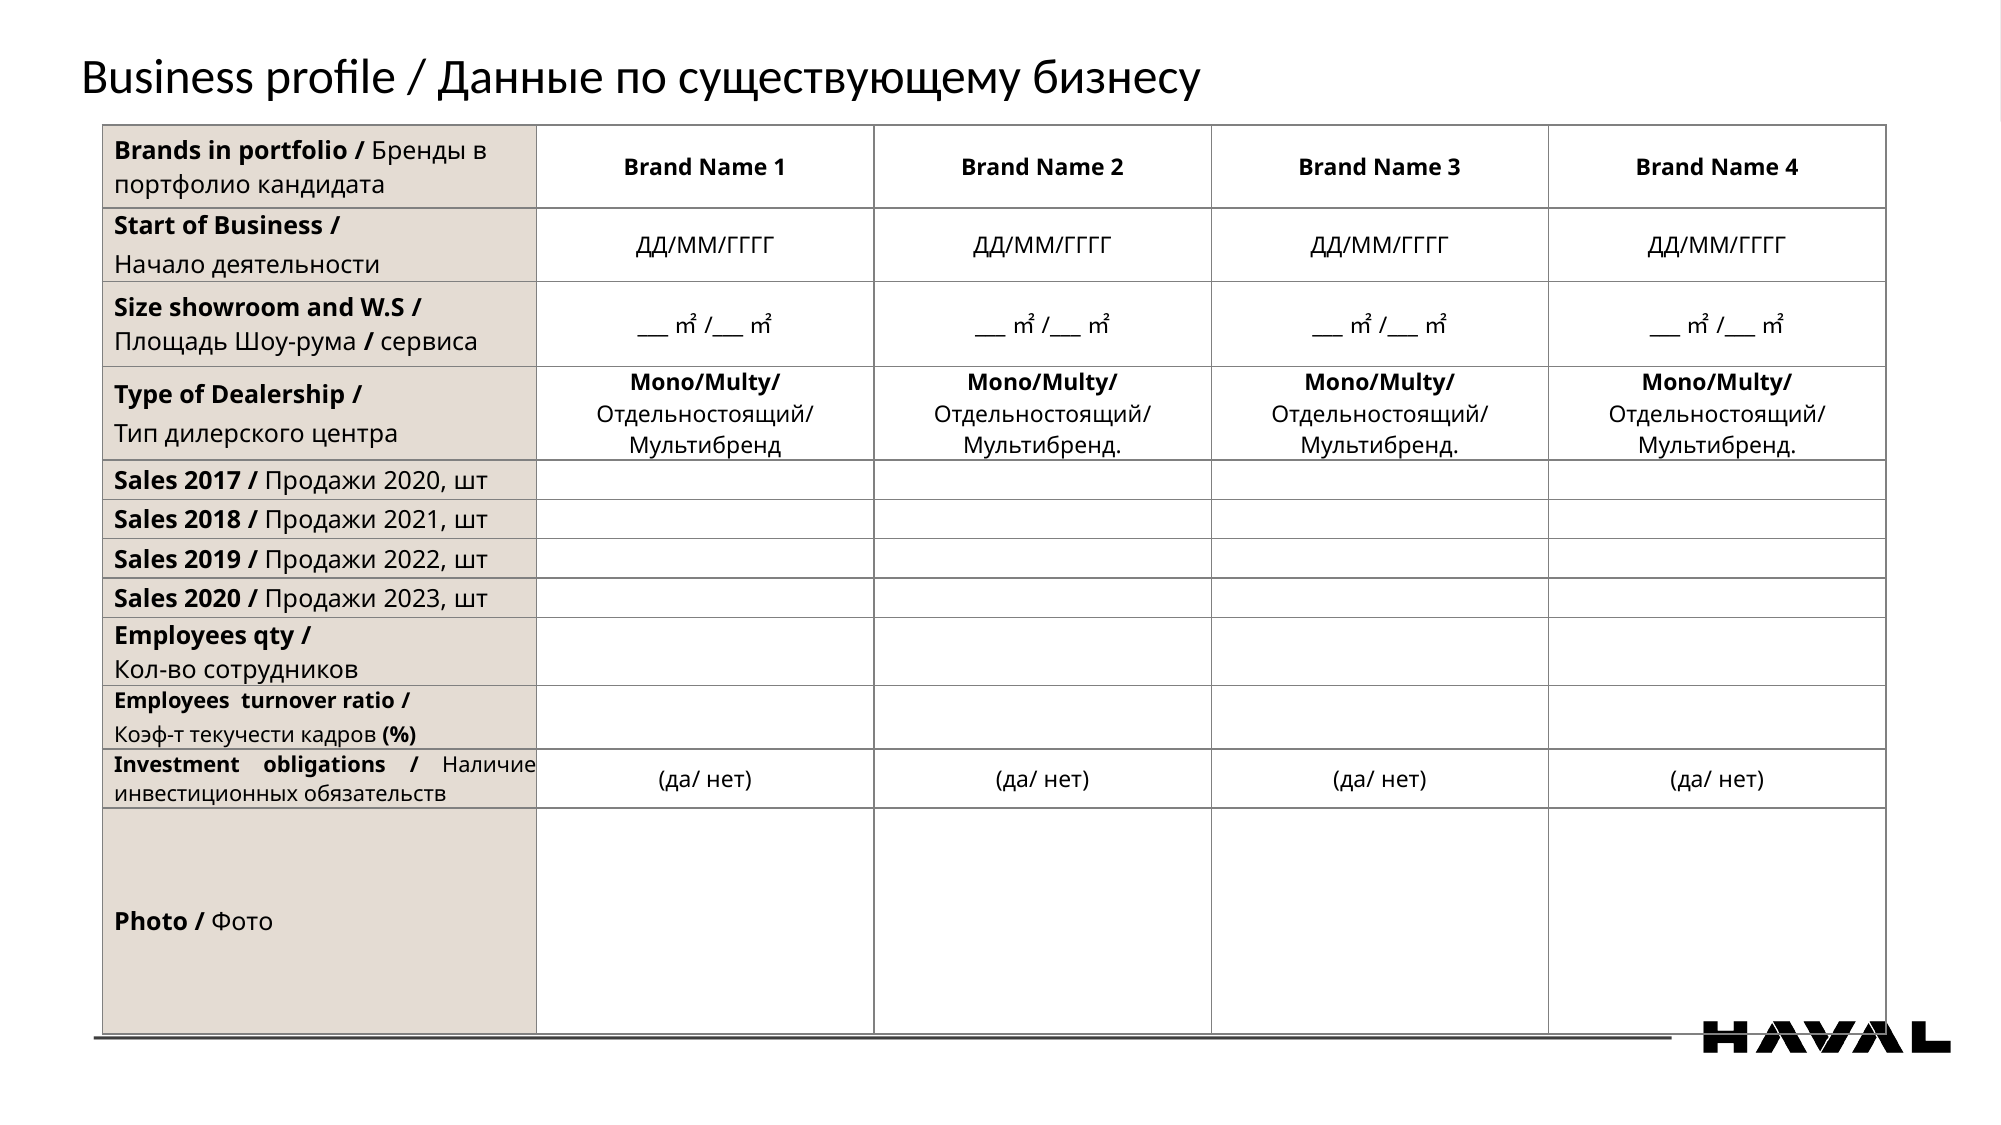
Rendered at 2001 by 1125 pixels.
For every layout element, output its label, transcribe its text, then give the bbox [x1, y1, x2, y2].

table_cell [875, 500, 1211, 538]
table_cell Sales 2020 / Продажи 2023, шт [103, 579, 536, 617]
table_cell [537, 686, 873, 748]
table_cell ___㎡/___㎡ [537, 282, 873, 366]
table_cell (да/ нет) [1212, 750, 1548, 807]
table_cell [875, 539, 1211, 577]
table_cell (да/ нет) [875, 750, 1211, 807]
table_cell Investment obligations / Наличие инвестиционных обязательств [103, 750, 536, 807]
table_cell [1212, 500, 1548, 538]
table_cell Start of Business / Начало деятельности [103, 209, 536, 281]
table_cell [1549, 500, 1885, 538]
table_cell Employees qty / Кол-во сотрудников [103, 618, 536, 685]
table_cell Sales 2017 / Продажи 2020, шт [103, 461, 536, 499]
table_cell [1212, 579, 1548, 617]
table_cell Mono/Multy/Отдельностоящий/Мультибренд. [875, 367, 1211, 459]
table_cell [875, 618, 1211, 685]
table_cell ___㎡/___㎡ [875, 282, 1211, 366]
table_cell [875, 461, 1211, 499]
picture [0, 0, 2001, 1125]
table_cell [537, 539, 873, 577]
table_cell [1549, 539, 1885, 577]
table_cell Mono/Multy/Отдельностоящий/Мультибренд [537, 367, 873, 459]
picture [1703, 1021, 1951, 1053]
table_cell (да/ нет) [537, 750, 873, 807]
table_cell (да/ нет) [1549, 750, 1885, 807]
text_box Business profile / Данные по существующему бизнесу [66, 42, 1914, 112]
table_cell [1549, 461, 1885, 499]
table_cell [537, 500, 873, 538]
table_header Brand Name 2 [875, 126, 1211, 207]
table_cell [1549, 809, 1885, 1033]
table_header Brands in portfolio / Бренды в портфолио кандидата [103, 126, 536, 207]
table_cell [537, 579, 873, 617]
table_cell ___㎡/___㎡ [1212, 282, 1548, 366]
table_cell [1549, 618, 1885, 685]
table_cell [1212, 618, 1548, 685]
table_cell [1549, 579, 1885, 617]
table_cell ДД/ММ/ГГГГ [1212, 209, 1548, 281]
table_cell ДД/ММ/ГГГГ [875, 209, 1211, 281]
table_cell [1212, 686, 1548, 748]
table_cell Sales 2018 / Продажи 2021, шт [103, 500, 536, 538]
table_cell ___㎡/___㎡ [1549, 282, 1885, 366]
table_cell [1212, 539, 1548, 577]
table_cell [1212, 461, 1548, 499]
table_cell [875, 686, 1211, 748]
table_cell [1549, 686, 1885, 748]
table_cell Sales 2019 / Продажи 2022, шт [103, 539, 536, 577]
table_cell Mono/Multy/Отдельностоящий/Мультибренд. [1549, 367, 1885, 459]
table_cell Type of Dealership / Тип дилерского центра [103, 367, 536, 459]
table_cell [875, 809, 1211, 1033]
table_cell ДД/ММ/ГГГГ [537, 209, 873, 281]
table_cell [537, 809, 873, 1033]
table_header Brand Name 1 [537, 126, 873, 207]
table_cell [537, 461, 873, 499]
table_cell Mono/Multy/Отдельностоящий/Мультибренд. [1212, 367, 1548, 459]
table_cell Photo / Фото [103, 809, 536, 1033]
table_cell [875, 579, 1211, 617]
table_cell ДД/ММ/ГГГГ [1549, 209, 1885, 281]
table_cell [537, 618, 873, 685]
table_cell Size showroom and W.S / Площадь Шоу-рума / сервиса [103, 282, 536, 366]
table_cell [1212, 809, 1548, 1033]
table_header Brand Name 3 [1212, 126, 1548, 207]
table_cell Employees turnover ratio / Коэф-т текучести кадров (%) [103, 686, 536, 748]
table_header Brand Name 4 [1549, 126, 1885, 207]
